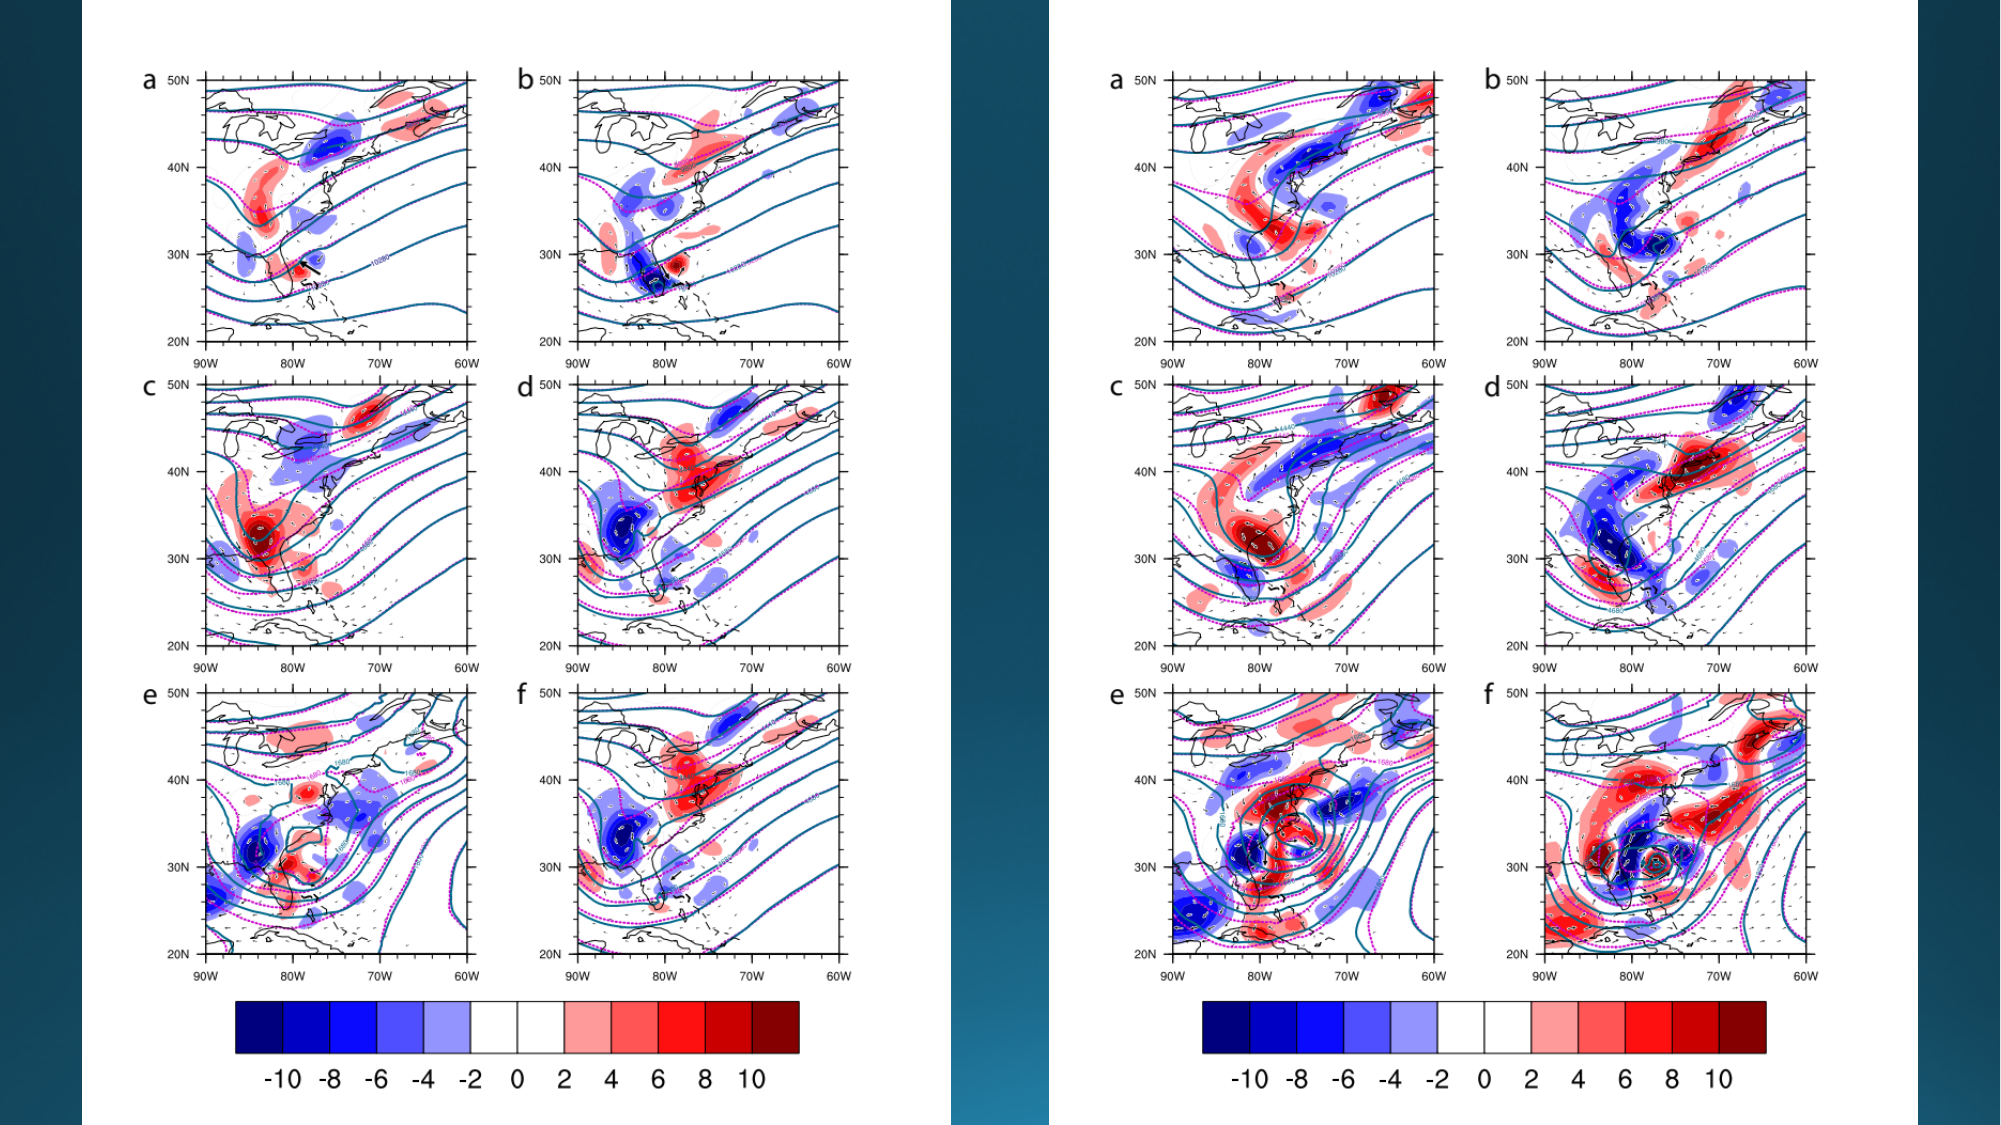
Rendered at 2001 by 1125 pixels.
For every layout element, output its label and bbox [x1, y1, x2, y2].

text_box [81, 0, 1919, 1125]
picture [0, 0, 81, 1125]
picture [1919, 0, 2001, 1125]
